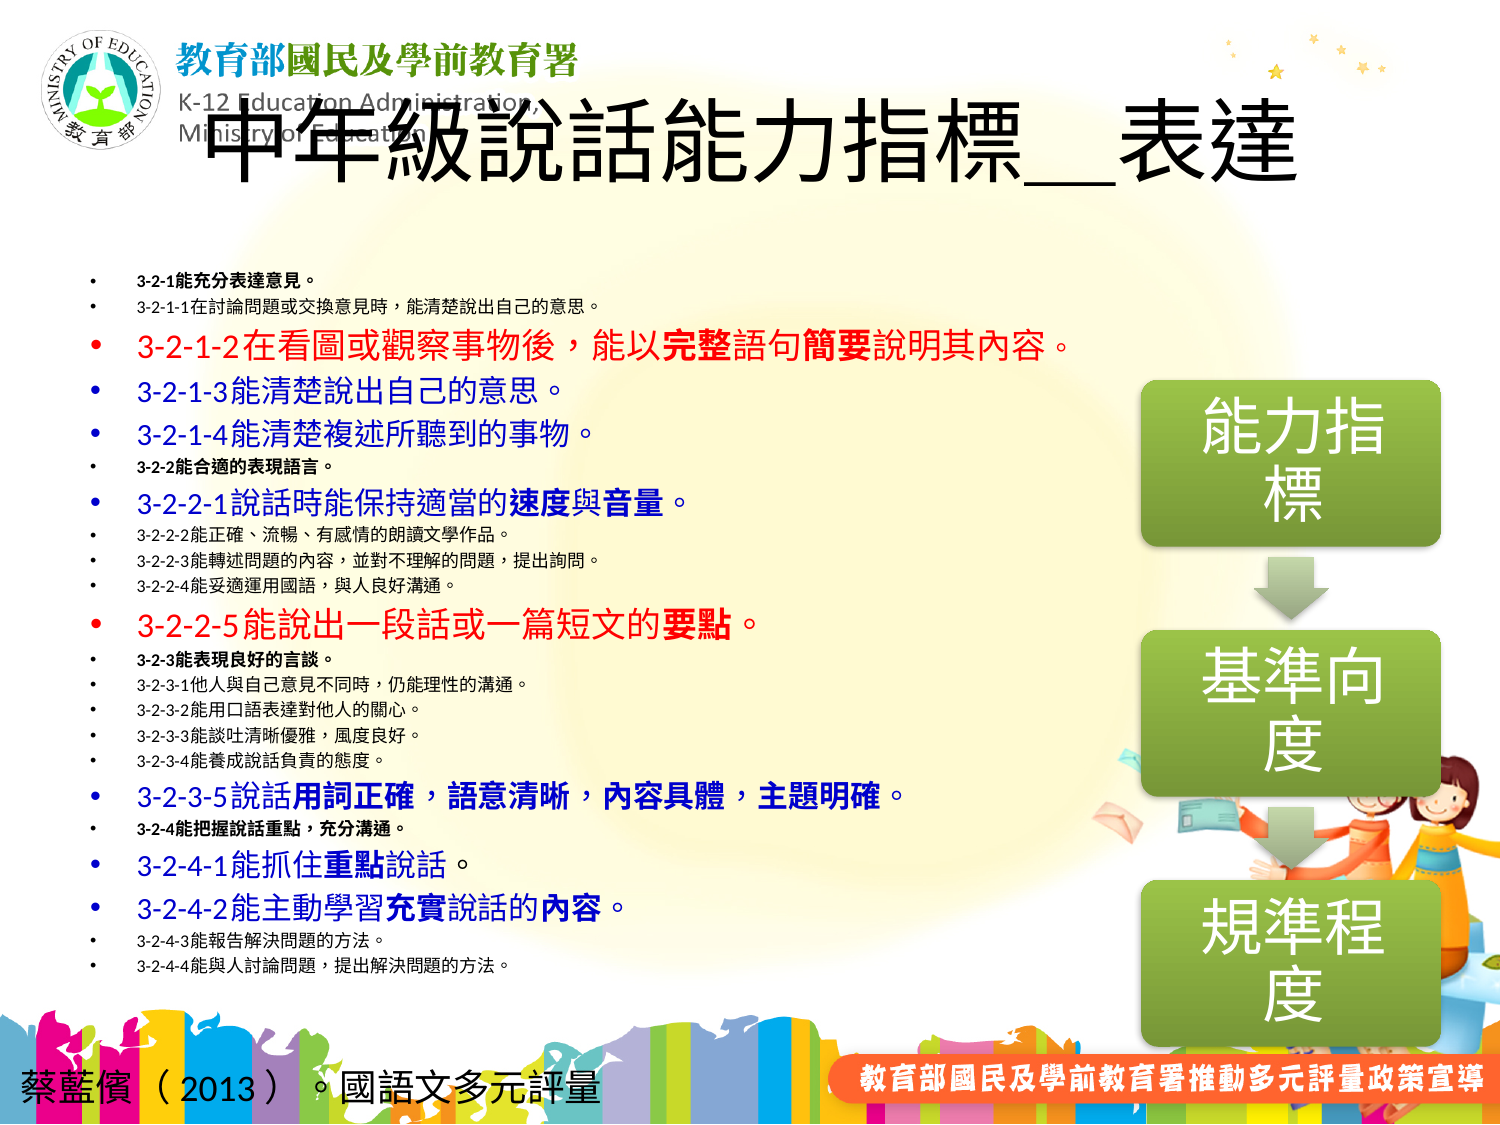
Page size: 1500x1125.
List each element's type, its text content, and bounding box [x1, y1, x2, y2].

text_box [1111, 379, 1471, 1048]
picture [0, 1, 1500, 1124]
list 3-2-1能充分表達意見。 3-2-1-1在討論問題或交換意見時，能清楚說出自己的意思。 3-2-1-2在看圖或觀察事物後，能以完整語句簡要說明其內容。 3-2-1-3能清楚說出自己的意思。 3-2-1-4能清楚複述所聽到的事物。 3-2-2能合適的表現語言。 3-2-2-1說話時能保持適當的速度與音量。 3-2-2-2能正確、流暢、有感情的朗讀文學作品。 3-2-2-3能轉述問題的內容，並對不理解的問題，提出詢問。 3-2-2-4能妥適運用國語，與人良好溝通。 3-2-2-5能說出一段話或一篇短文的要點。 3-2-3能表現良好的言談。 3-2-3-1他人與自己意見不同時，仍能理性的溝通。 3-2-3-2能用口語表達對他人的關心。 3-2-3-3能談吐清晰優雅，風度良好。 3-2-3-4能養成說話負責的態度。 3-2-3-5說話用詞正確，語意清晰，內容具體，主題明確。 3-2-4能把握說話重點，充分溝通。 3-2-4-1能抓住重點說話。 3-2-4-2能主動學習充實說話的內容。 3-2-4-3能報告解決問題的方法。 3-2-4-4能與人討論問題，提出解決問題的方法。 [74, 262, 1426, 1006]
title 中年級說話能力指標＿表達 [74, 44, 1426, 233]
text_box 蔡藍儐（2013）。國語文多元評量 [5, 1057, 654, 1117]
